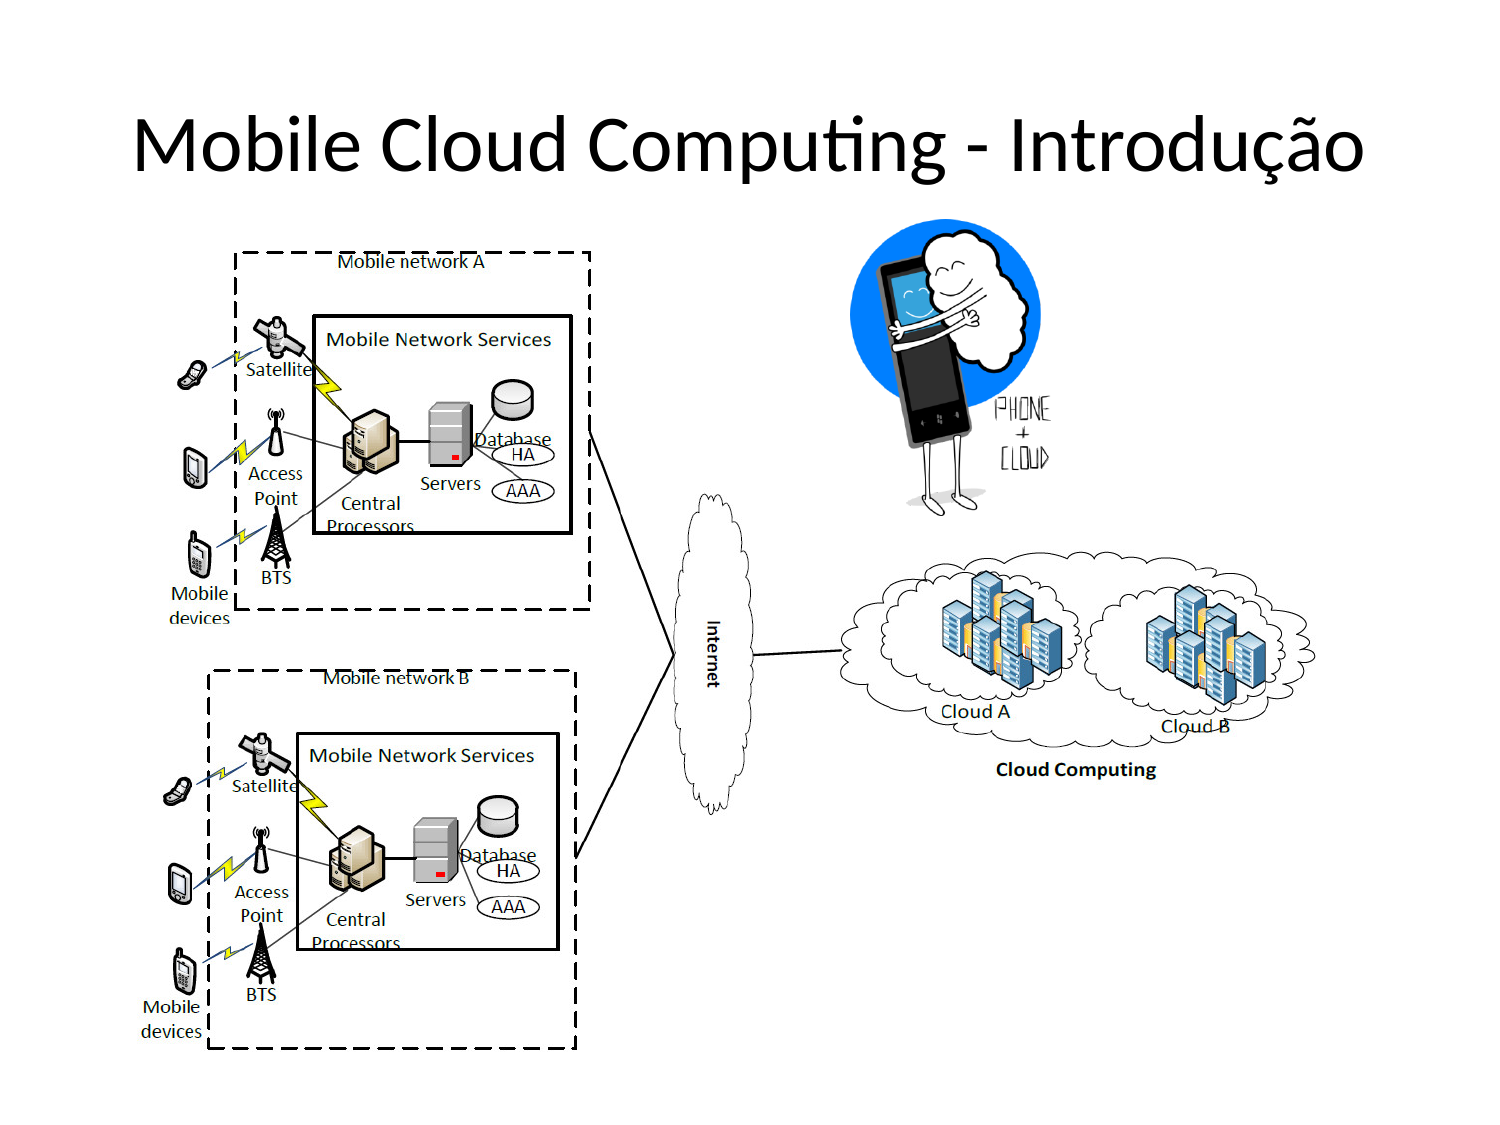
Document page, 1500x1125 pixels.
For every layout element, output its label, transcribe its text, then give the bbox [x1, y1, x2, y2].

picture [137, 219, 1320, 1060]
title Mobile Cloud Computing - Introdução [75, 45, 1425, 233]
